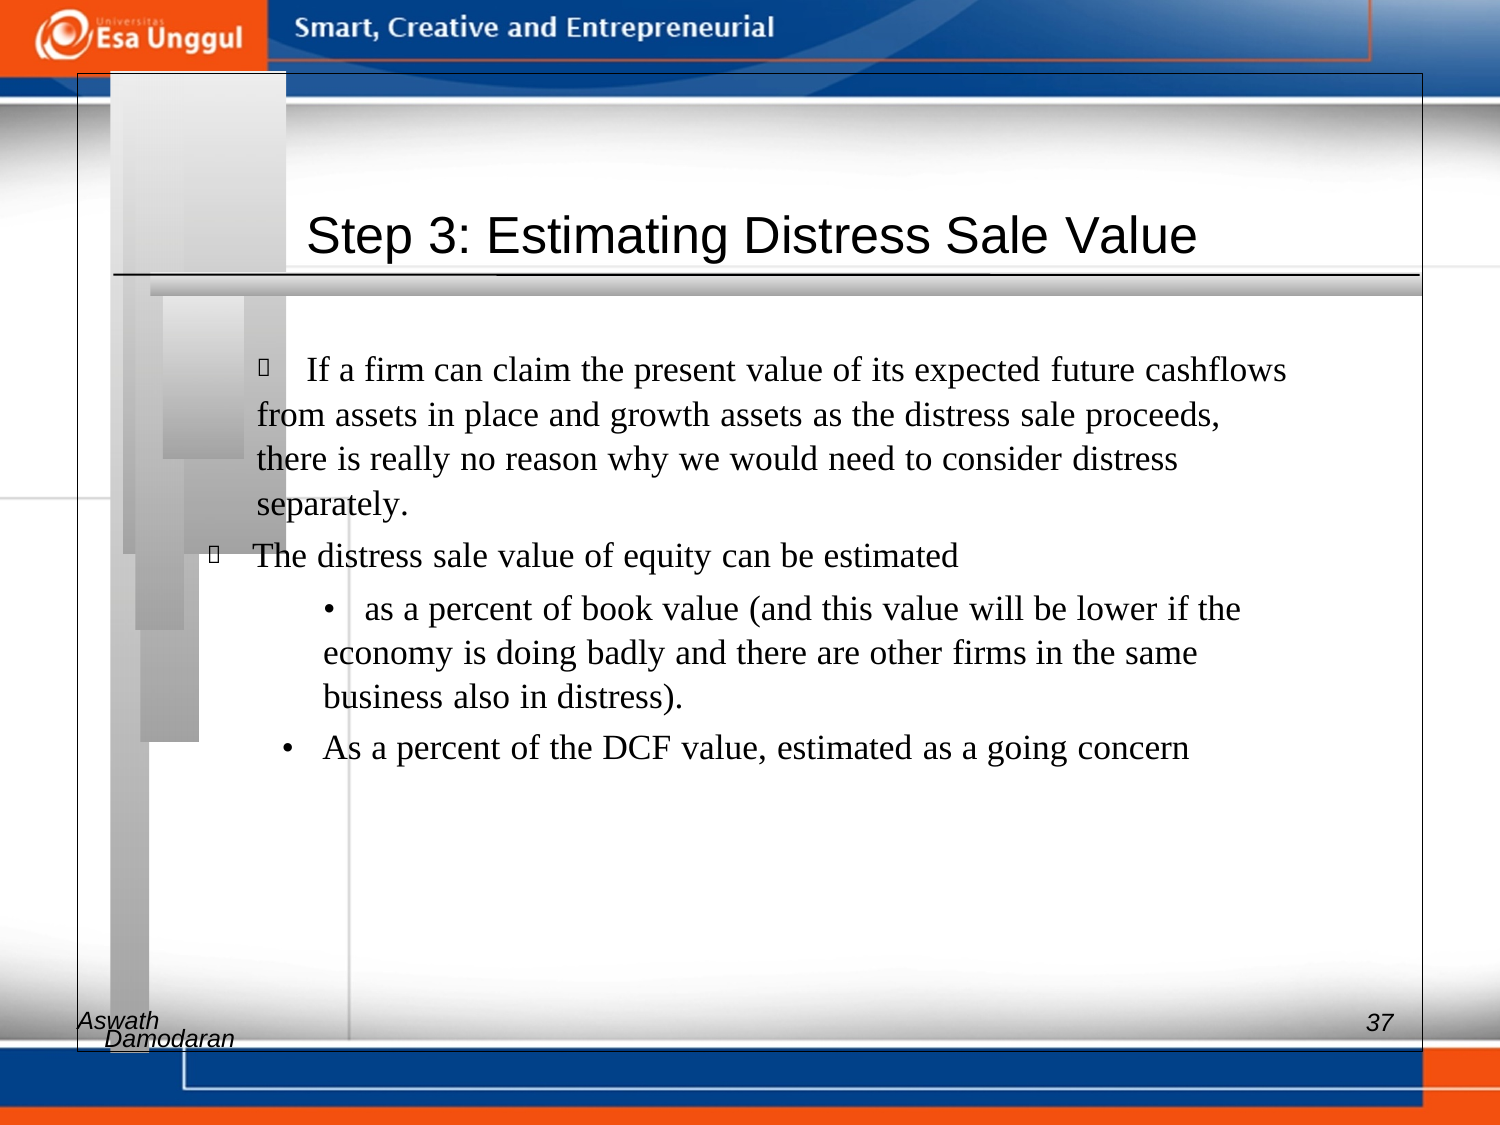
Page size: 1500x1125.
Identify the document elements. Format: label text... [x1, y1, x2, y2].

picture [0, 0, 1500, 1125]
text_box Step 3: Estimating Distress Sale Value  If a firm can claim the present value of its expected future cashflows from assets in place and growth assets as the distress sale proceeds, there is really no reason why we would need to consider distress separately.  The distress sale value of equity can be estimated • as a percent of book value (and this value will be lower if the economy is doing badly and there are other firms in the same business also in distress). • As a percent of the DCF value, estimated as a going concern Aswath [77, 73, 1423, 1052]
